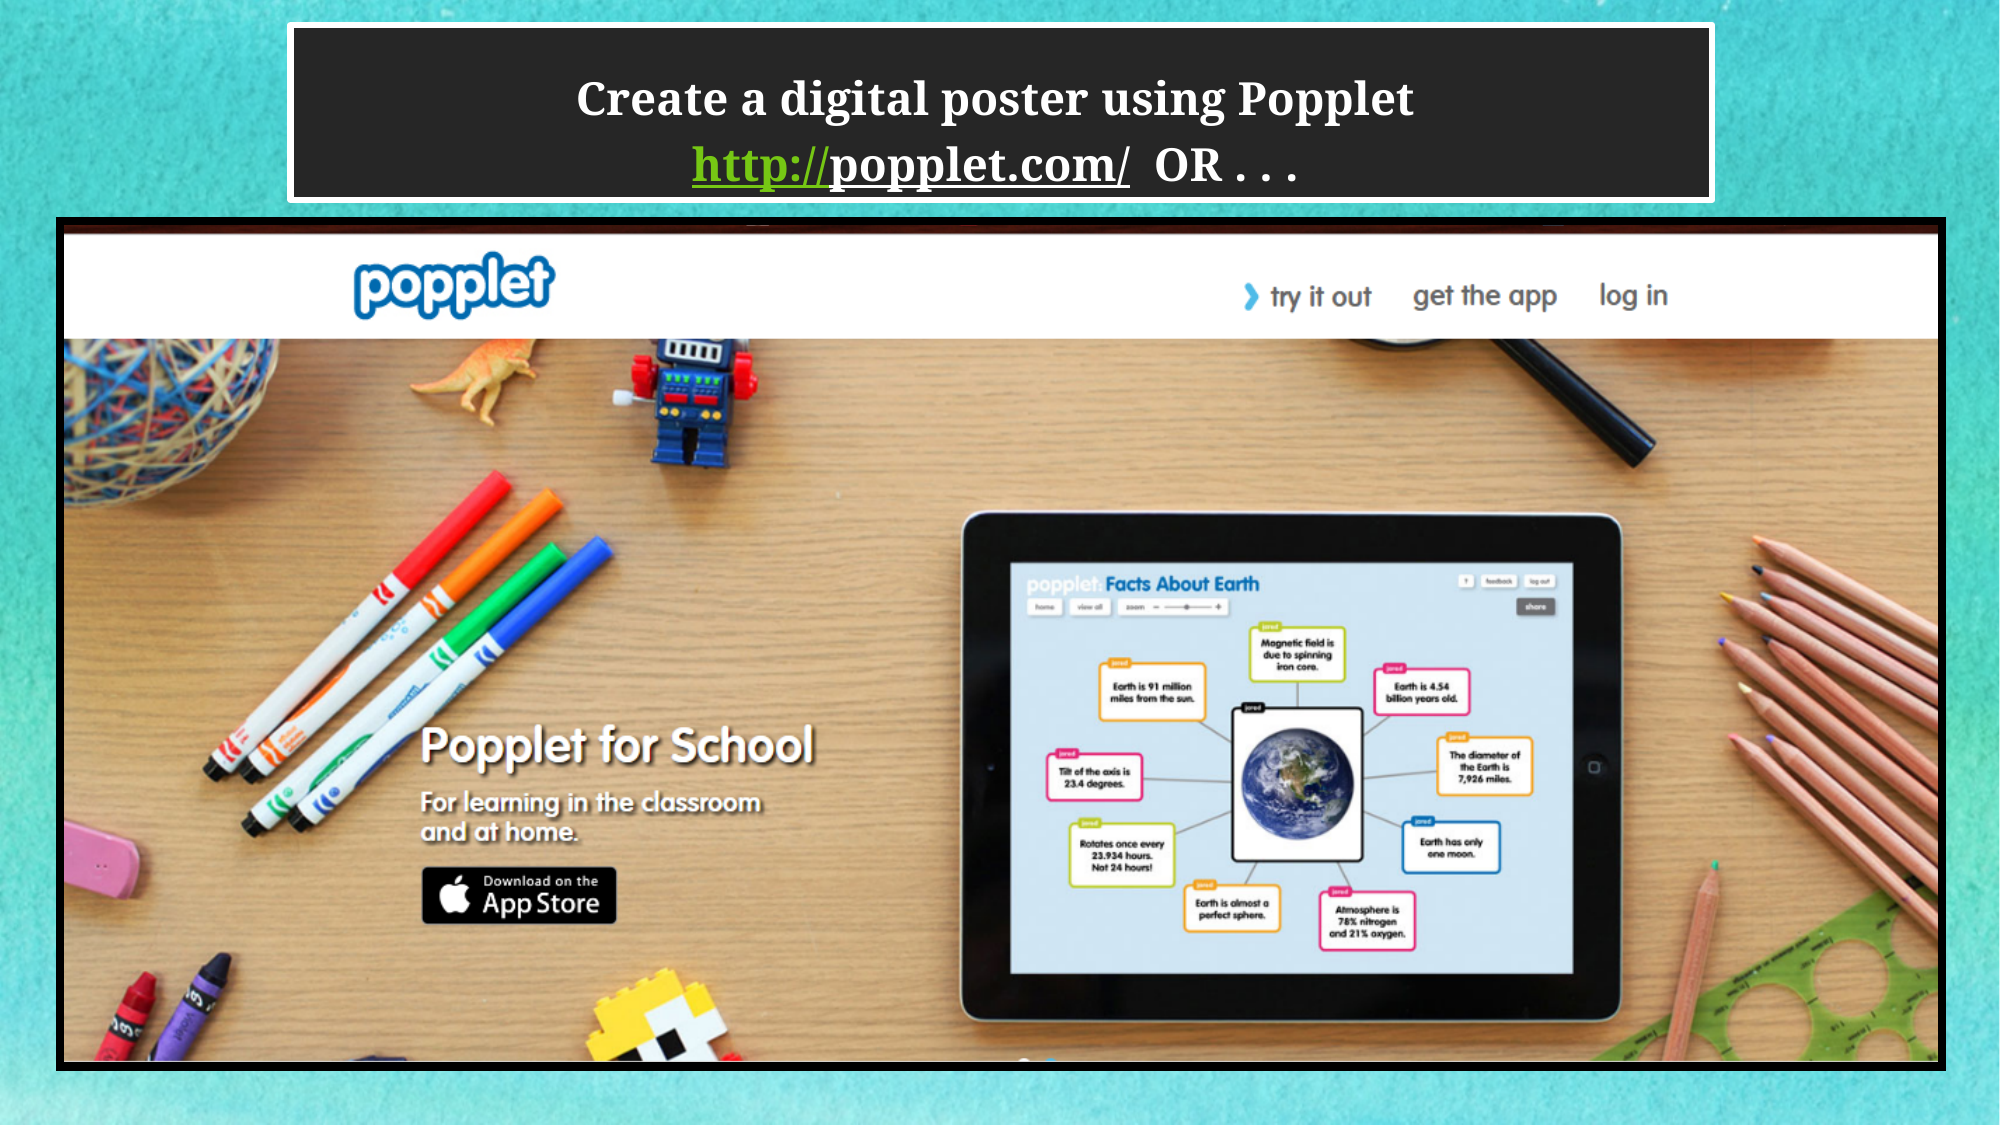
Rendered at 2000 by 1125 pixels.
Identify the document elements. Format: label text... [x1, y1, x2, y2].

picture [0, 0, 2000, 1125]
title Create a digital poster using Popplet http://popplet.com/ OR . . . [290, 24, 1713, 200]
